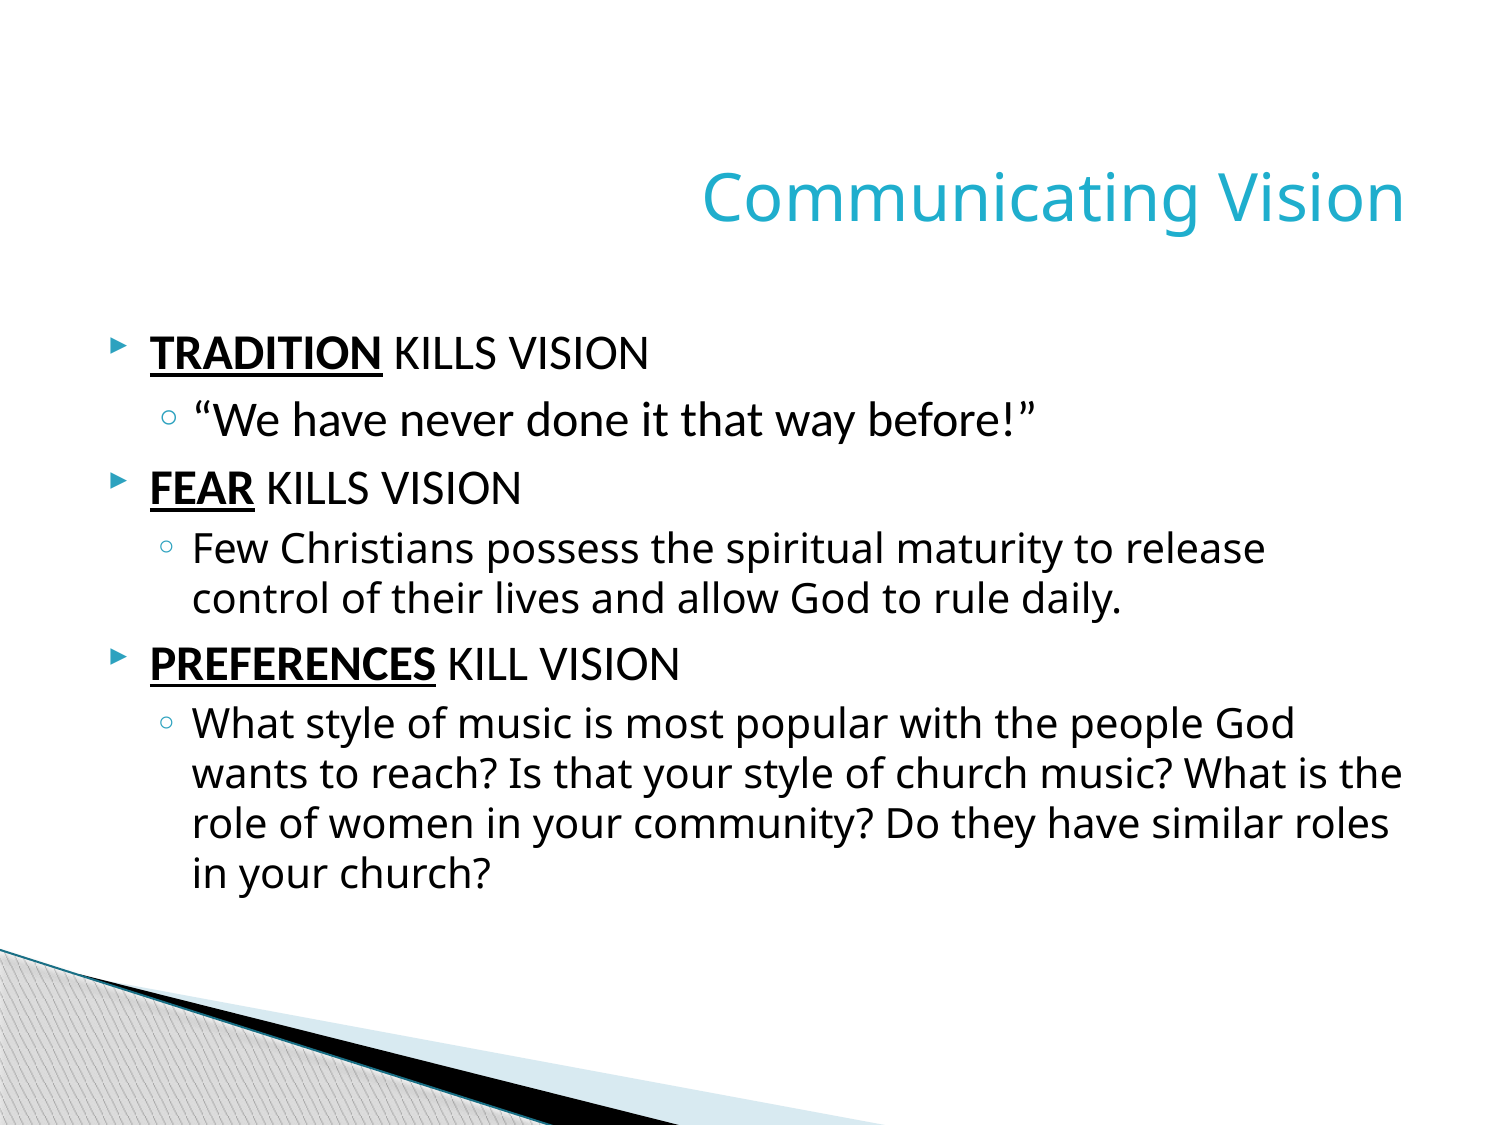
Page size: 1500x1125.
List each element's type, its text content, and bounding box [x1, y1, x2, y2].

list TRADITION KILLS VISION “We have never done it that way before!” FEAR KILLS VISION Few Christians possess the spiritual maturity to release control of their lives and allow God to rule daily. PREFERENCES KILL VISION What style of music is most popular with the people God wants to reach? Is that your style of church music? What is the role of women in your community? Do they have similar roles in your church? [75, 312, 1425, 1100]
text_box Communicating Vision [74, 112, 1425, 235]
